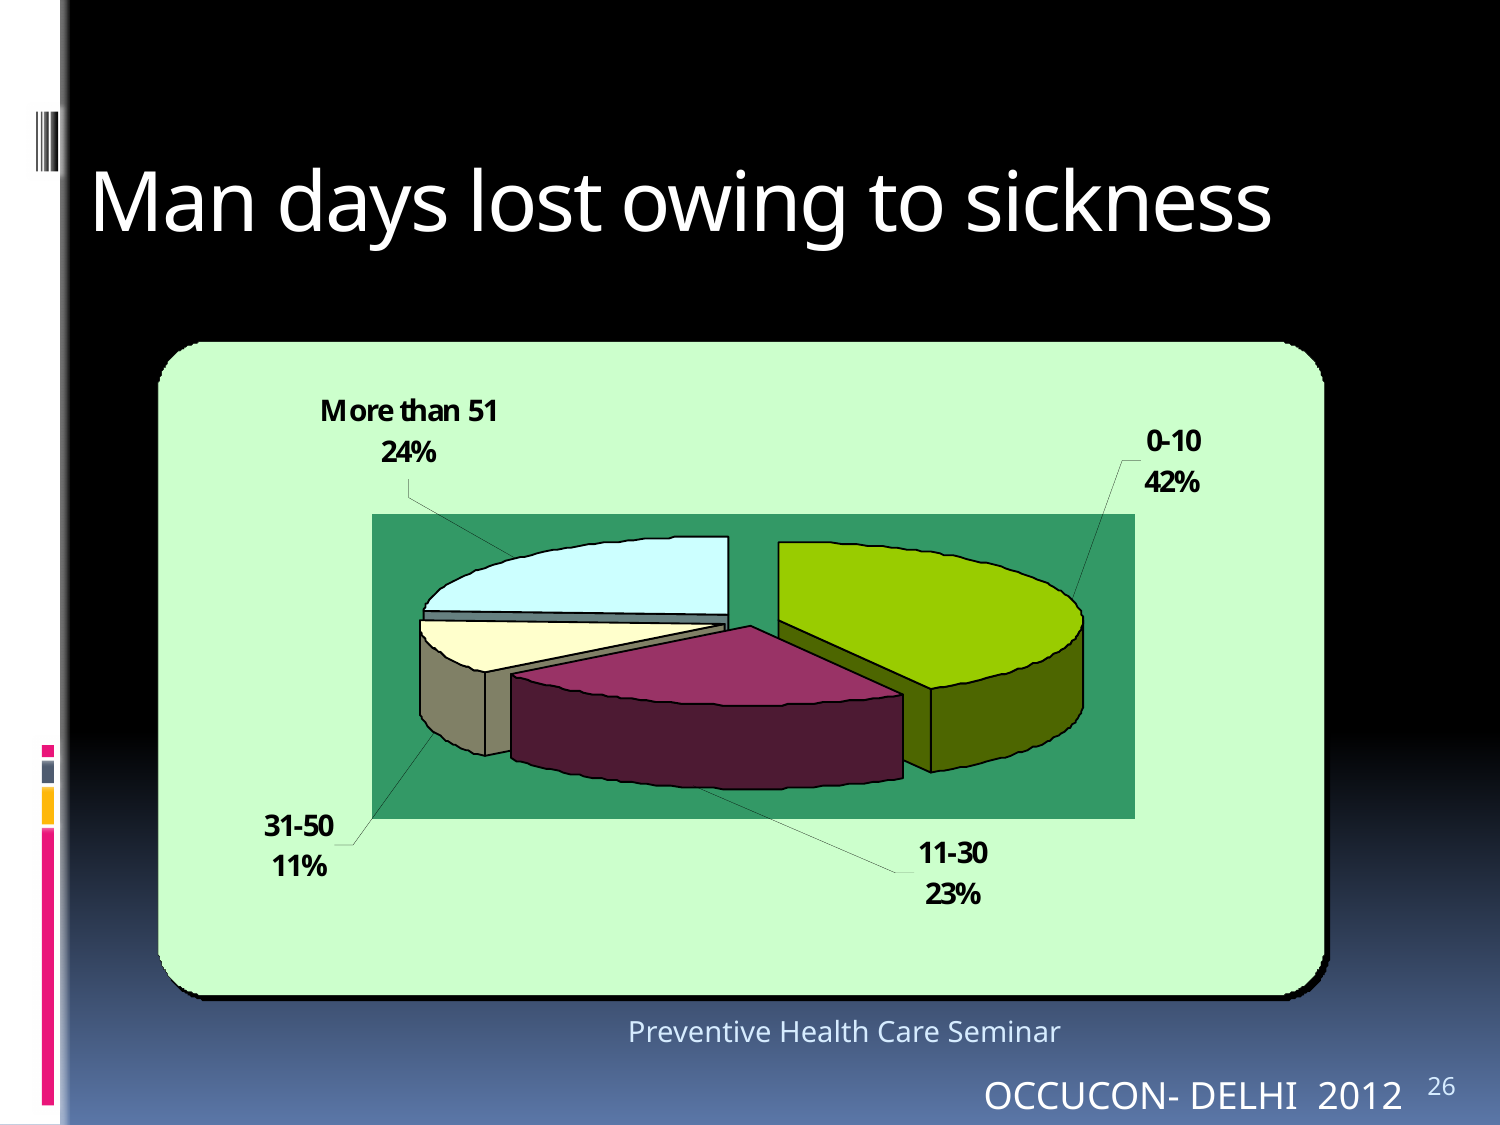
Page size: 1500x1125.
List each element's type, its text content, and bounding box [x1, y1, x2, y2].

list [148, 331, 1342, 1011]
text_box OCCUCON- DELHI 2012 [968, 1064, 1419, 1124]
slide_number 26 [1412, 1052, 1488, 1113]
title Man days lost owing to sickness [74, 141, 1425, 293]
footer Preventive Health Care Seminar [164, 1018, 1077, 1056]
